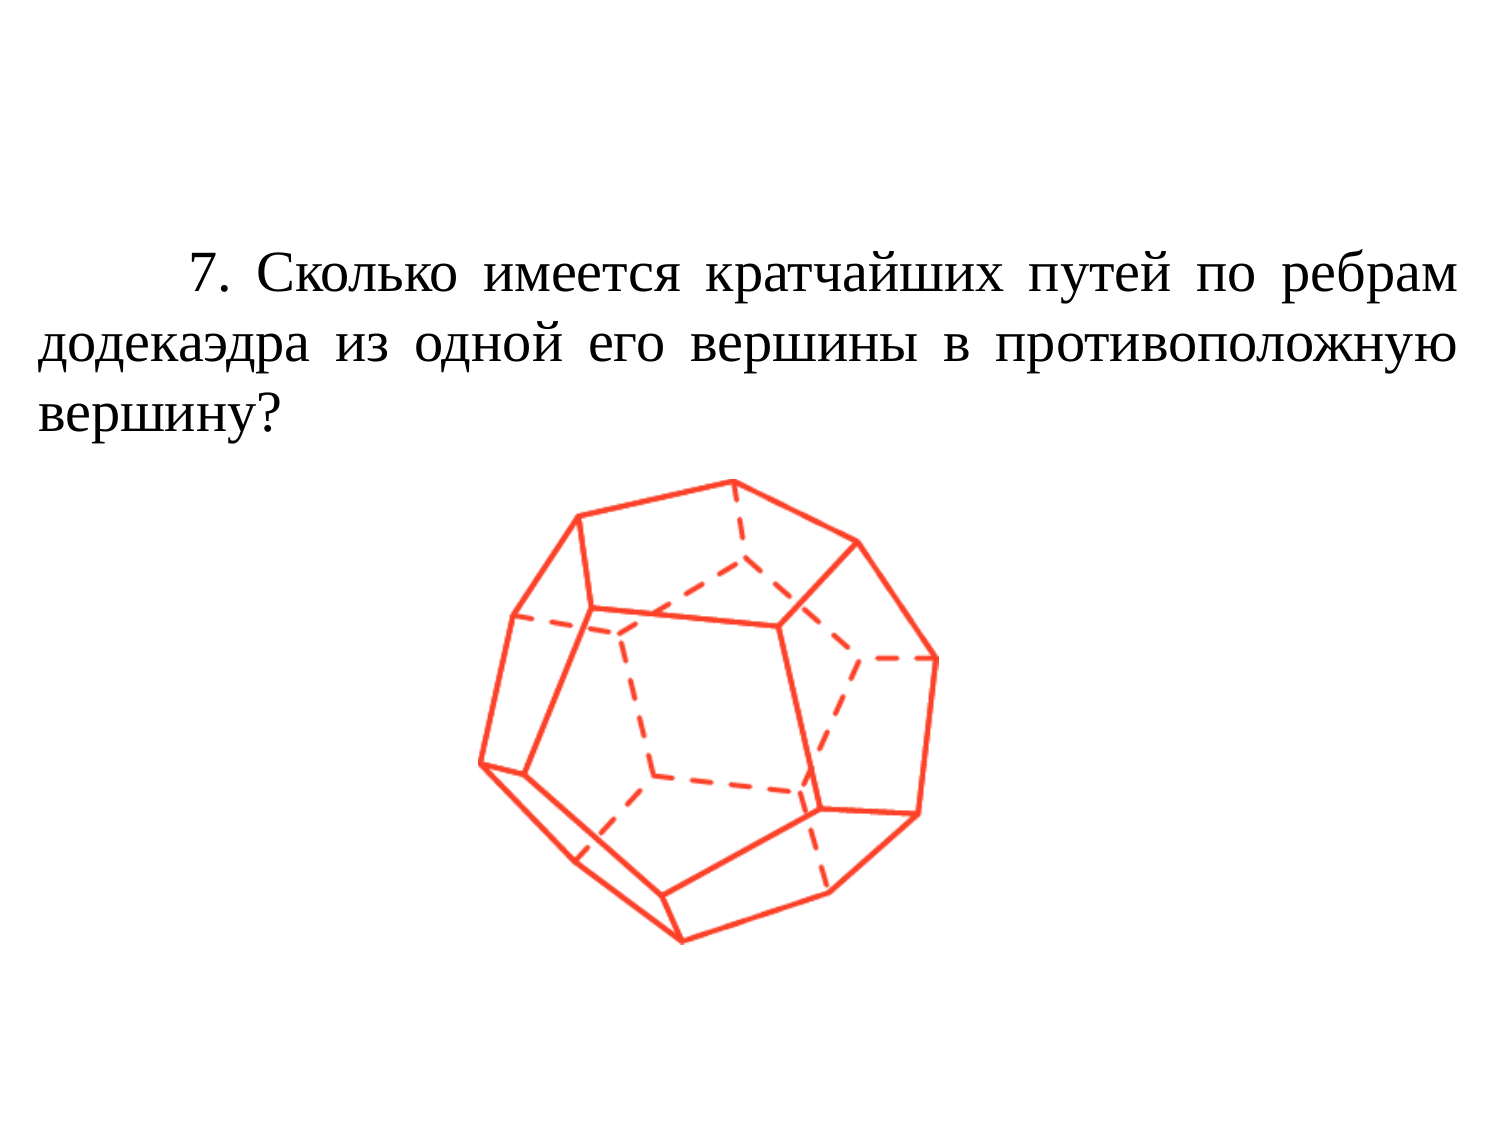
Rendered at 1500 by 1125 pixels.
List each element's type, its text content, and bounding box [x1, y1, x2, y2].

picture [478, 479, 940, 945]
text_box 7. Сколько имеется кратчайших путей по ребрам додекаэдра из одной его вершины в противоположную вершину? [23, 225, 1474, 451]
